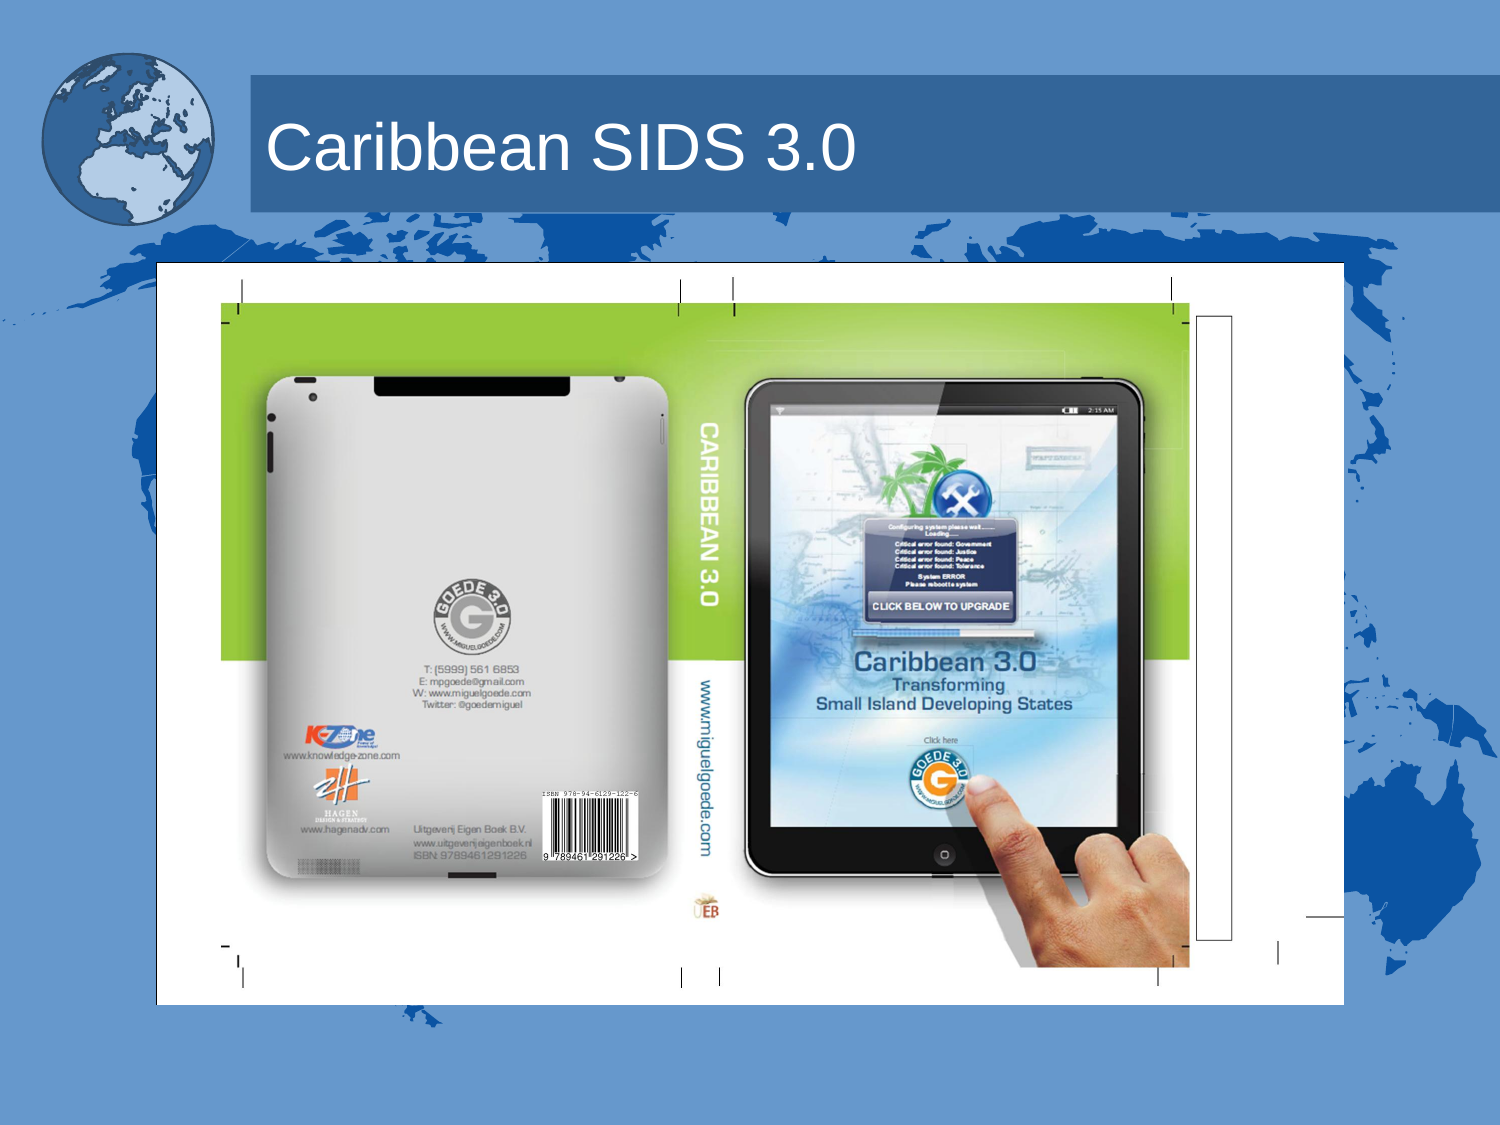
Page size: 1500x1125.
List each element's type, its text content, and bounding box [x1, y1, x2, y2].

title Caribbean SIDS 3.0 [250, 74, 1500, 213]
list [155, 262, 1344, 1006]
